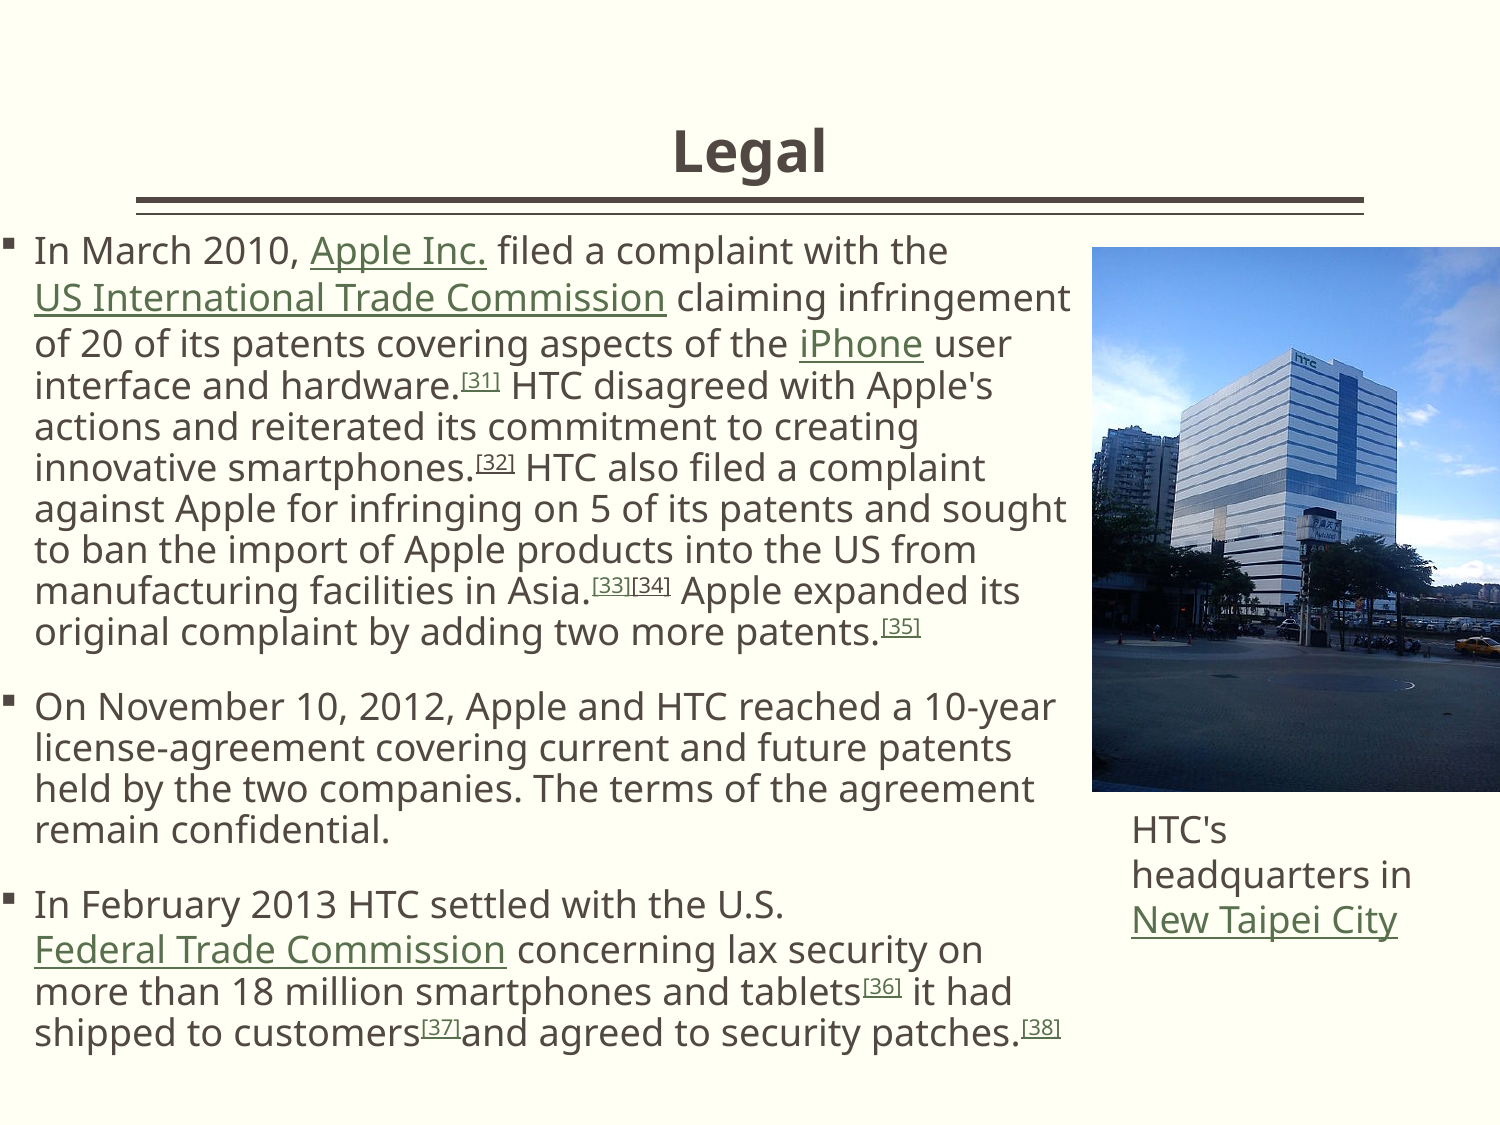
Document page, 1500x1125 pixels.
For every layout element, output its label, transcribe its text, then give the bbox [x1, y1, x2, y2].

title Legal [135, 12, 1364, 193]
text_box HTC's headquarters in New Taipei City [1116, 801, 1477, 955]
list In March 2010, Apple Inc. filed a complaint with the US International Trade Commission claiming infringement of 20 of its patents covering aspects of the iPhone user interface and hardware.[31] HTC disagreed with Apple's actions and reiterated its commitment to creating innovative smartphones.[32] HTC also filed a complaint against Apple for infringing on 5 of its patents and sought to ban the import of Apple products into the US from manufacturing facilities in Asia.[33][34] Apple expanded its original complaint by adding two more patents.[35] On November 10, 2012, Apple and HTC reached a 10-year license-agreement covering current and future patents held by the two companies. The terms of the agreement remain confidential. In February 2013 HTC settled with the U.S. Federal Trade Commission concerning lax security on more than 18 million smartphones and tablets[36] it had shipped to customers[37]and agreed to security patches.[38] [0, 219, 1081, 1125]
picture [1092, 247, 1500, 792]
